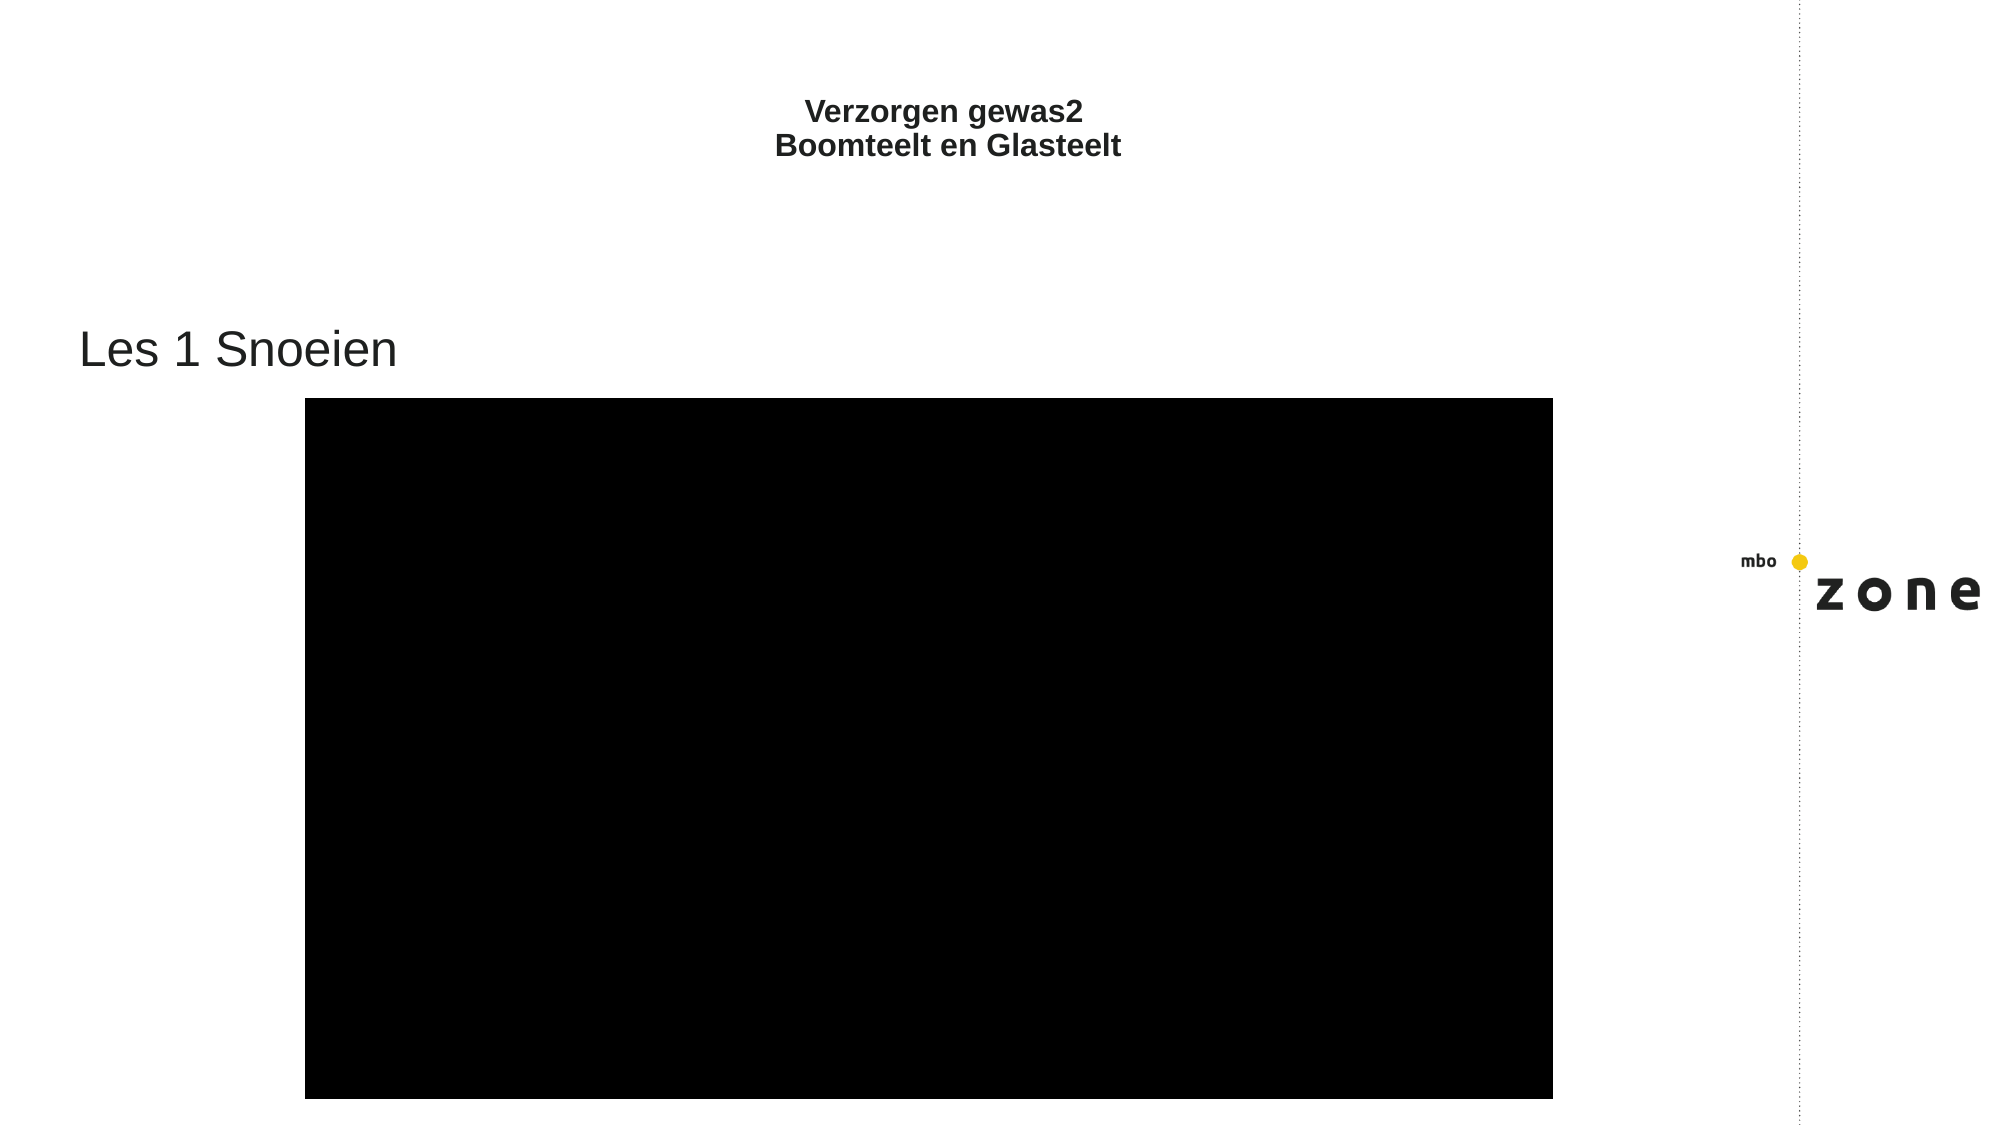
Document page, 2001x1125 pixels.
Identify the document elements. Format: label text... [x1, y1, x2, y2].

picture [1596, 0, 2001, 1125]
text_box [304, 397, 1554, 1100]
title Verzorgen gewas2 Boomteelt en Glasteelt [124, 94, 1774, 272]
list Les 1 Snoeien [78, 316, 1922, 1031]
